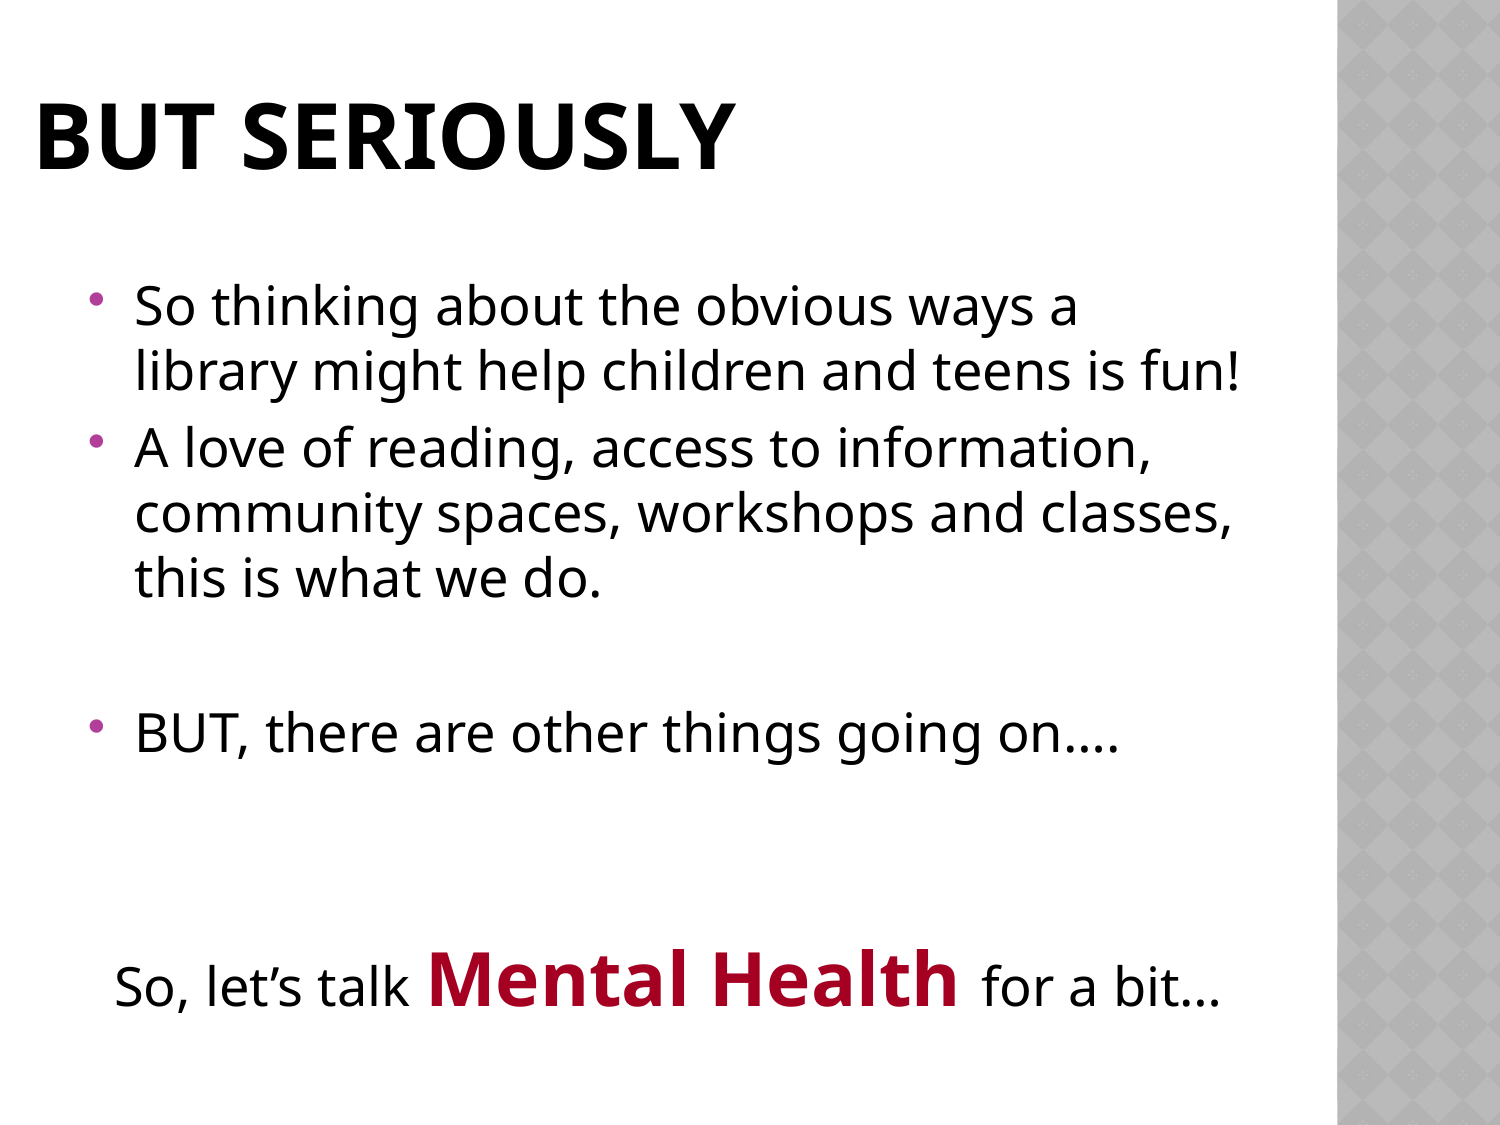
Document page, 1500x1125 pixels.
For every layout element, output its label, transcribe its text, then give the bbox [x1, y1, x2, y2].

list So thinking about the obvious ways a library might help children and teens is fun! A love of reading, access to information, community spaces, workshops and classes, this is what we do. BUT, there are other things going on…. So, let’s talk Mental Health for a bit… [75, 264, 1263, 1059]
title But Seriously [24, 24, 1263, 188]
